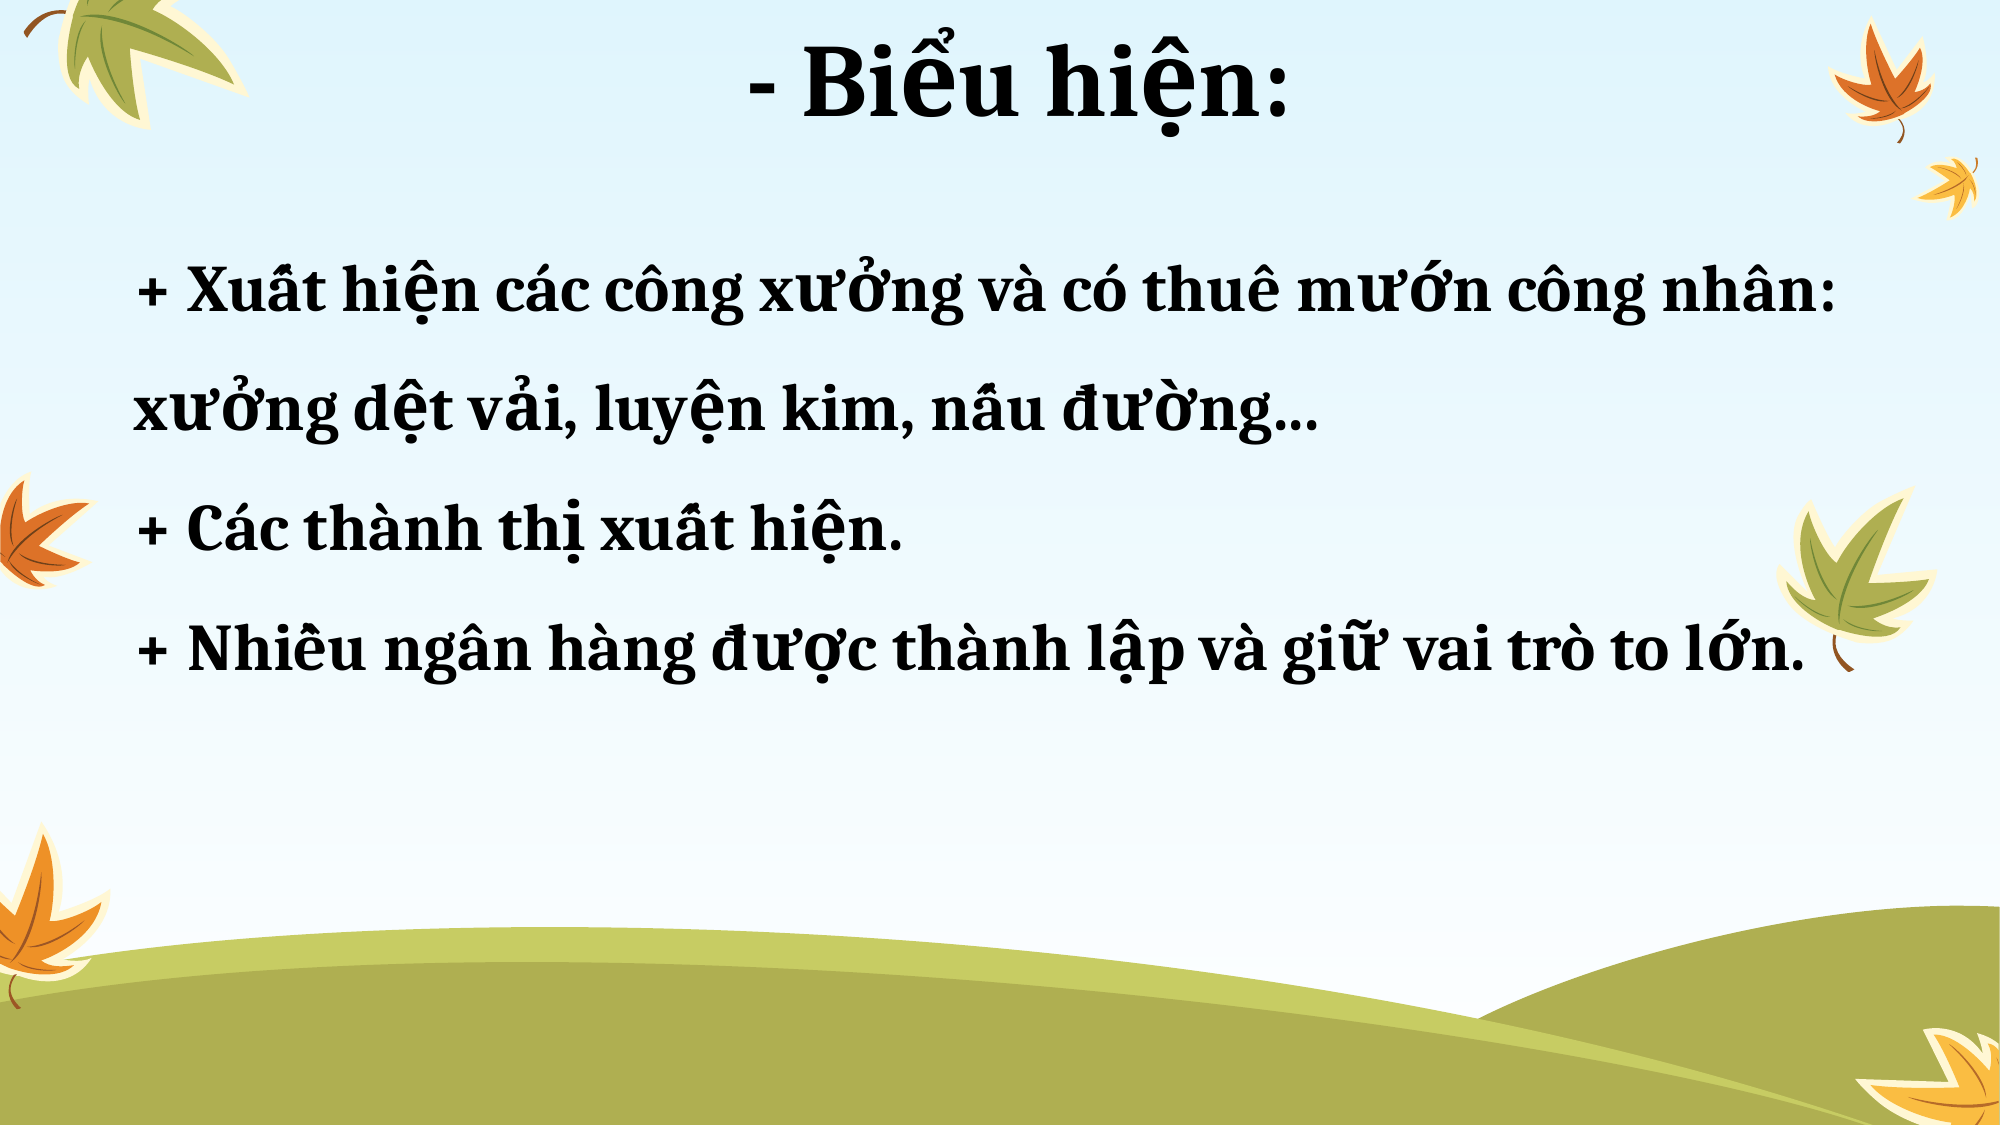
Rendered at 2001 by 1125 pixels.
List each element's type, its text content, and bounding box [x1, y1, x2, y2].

title - Biểu hiện: [731, 16, 1325, 147]
list + Xuất hiện các công xưởng và có thuê mướn công nhân: xưởng dệt vải, luyện kim, nấu đường... + Các thành thị xuất hiện. + Nhiều ngân hàng được thành lập và giữ vai trò to lớn. [118, 196, 1938, 966]
